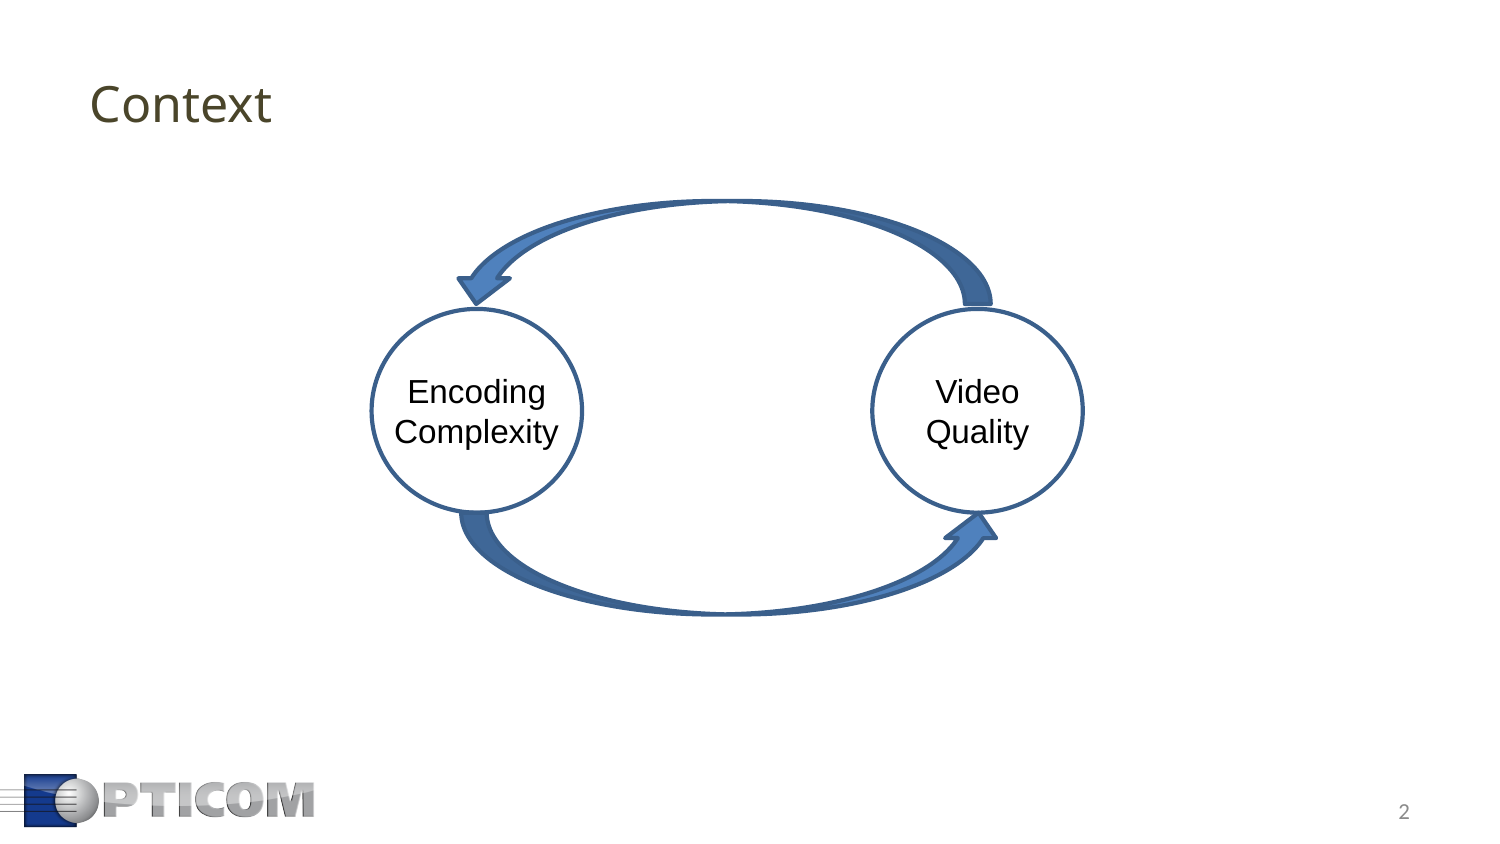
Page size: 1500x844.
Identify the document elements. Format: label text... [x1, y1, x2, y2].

text_box [369, 368, 379, 454]
text_box [382, 306, 572, 362]
text_box [381, 458, 573, 515]
text_box Encoding Complexity [379, 362, 575, 458]
text_box [456, 198, 993, 307]
text_box [575, 368, 585, 453]
picture [0, 753, 343, 844]
text_box Context [74, 65, 1425, 159]
text_box Video Quality [910, 362, 1045, 458]
slide_number 2 [1300, 788, 1425, 834]
text_box [459, 510, 998, 617]
text_box [870, 307, 1085, 515]
